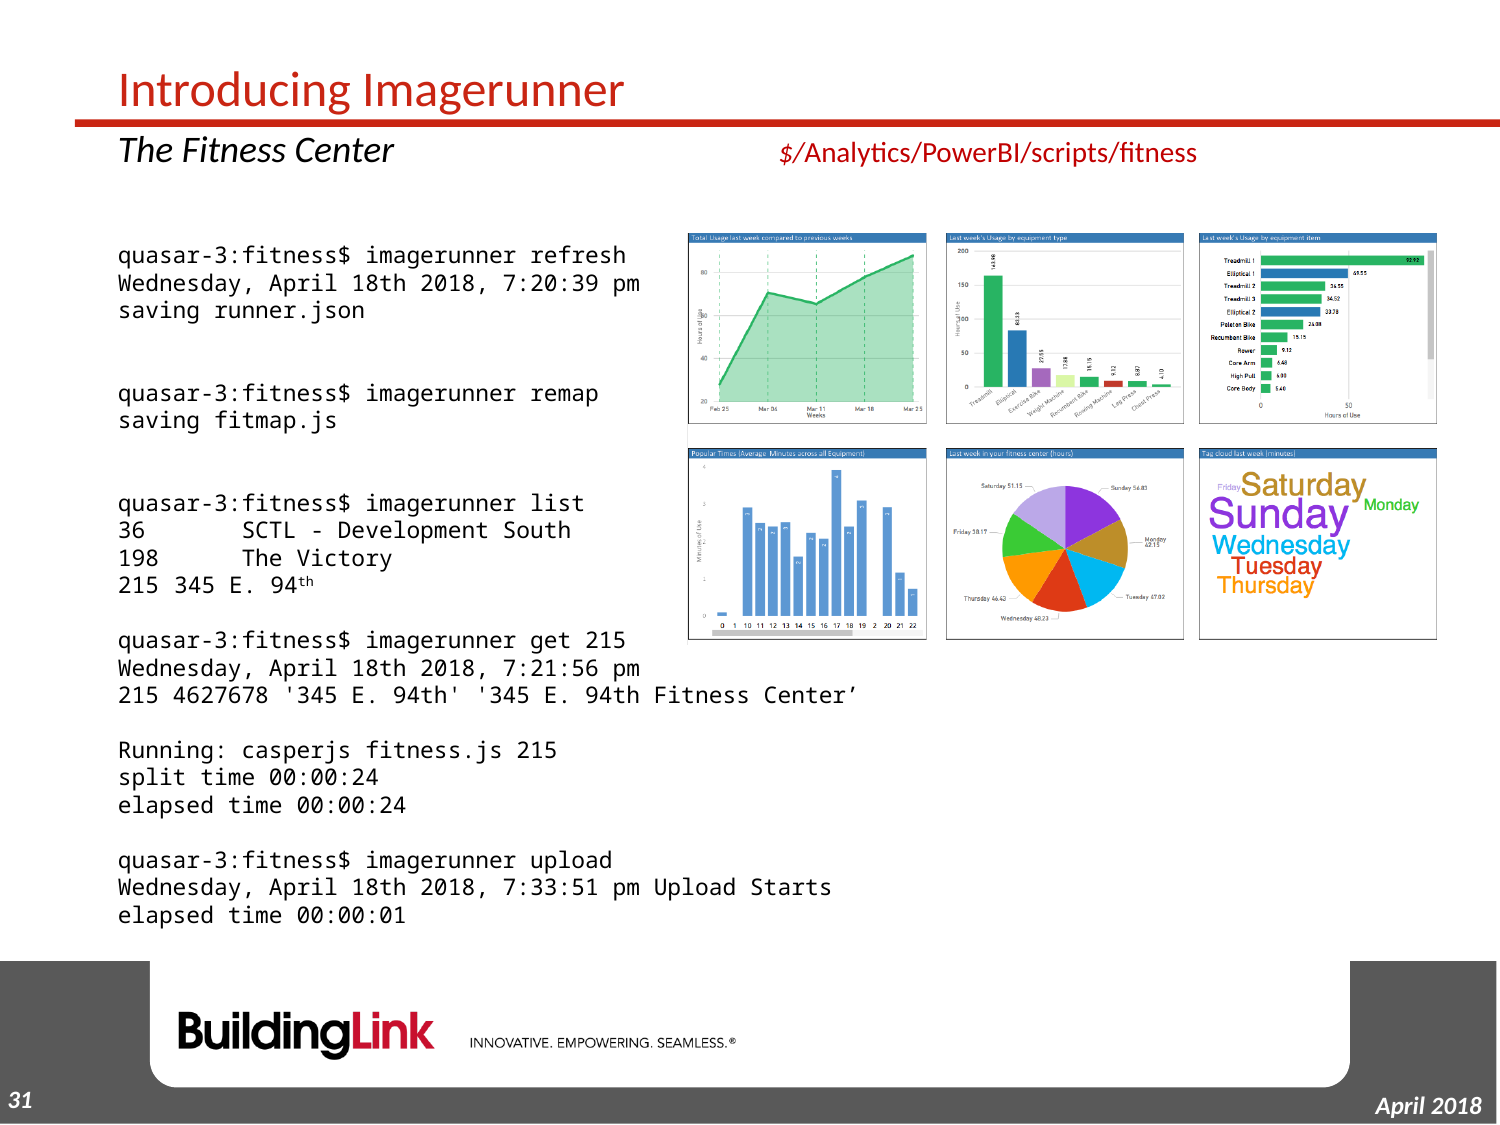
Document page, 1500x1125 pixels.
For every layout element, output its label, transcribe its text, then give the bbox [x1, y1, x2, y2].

picture [687, 233, 1441, 645]
text_box The Fitness Center $/Analytics/PowerBI/scripts/fitness [103, 118, 1303, 178]
text_box quasar-3:fitness$ imagerunner refresh Wednesday, April 18th 2018, 7:20:39 pm saving runner.json quasar-3:fitness$ imagerunner remap saving fitmap.js quasar-3:fitness$ imagerunner list 36 SCTL - Development South 198 The Victory 345 E. 94th quasar-3:fitness$ imagerunner get 215 Wednesday, April 18th 2018, 7:21:56 pm 215 4627678 '345 E. 94th' '345 E. 94th Fitness Center’ Running: casperjs fitness.js 215 split time 00:00:24 elapsed time 00:00:24 quasar-3:fitness$ imagerunner upload Wednesday, April 18th 2018, 7:33:51 pm Upload Starts elapsed time 00:00:01 [103, 233, 889, 935]
title Introducing Imagerunner [103, 49, 1397, 113]
slide_number 30 [7, 1053, 75, 1114]
picture [142, 975, 763, 1084]
